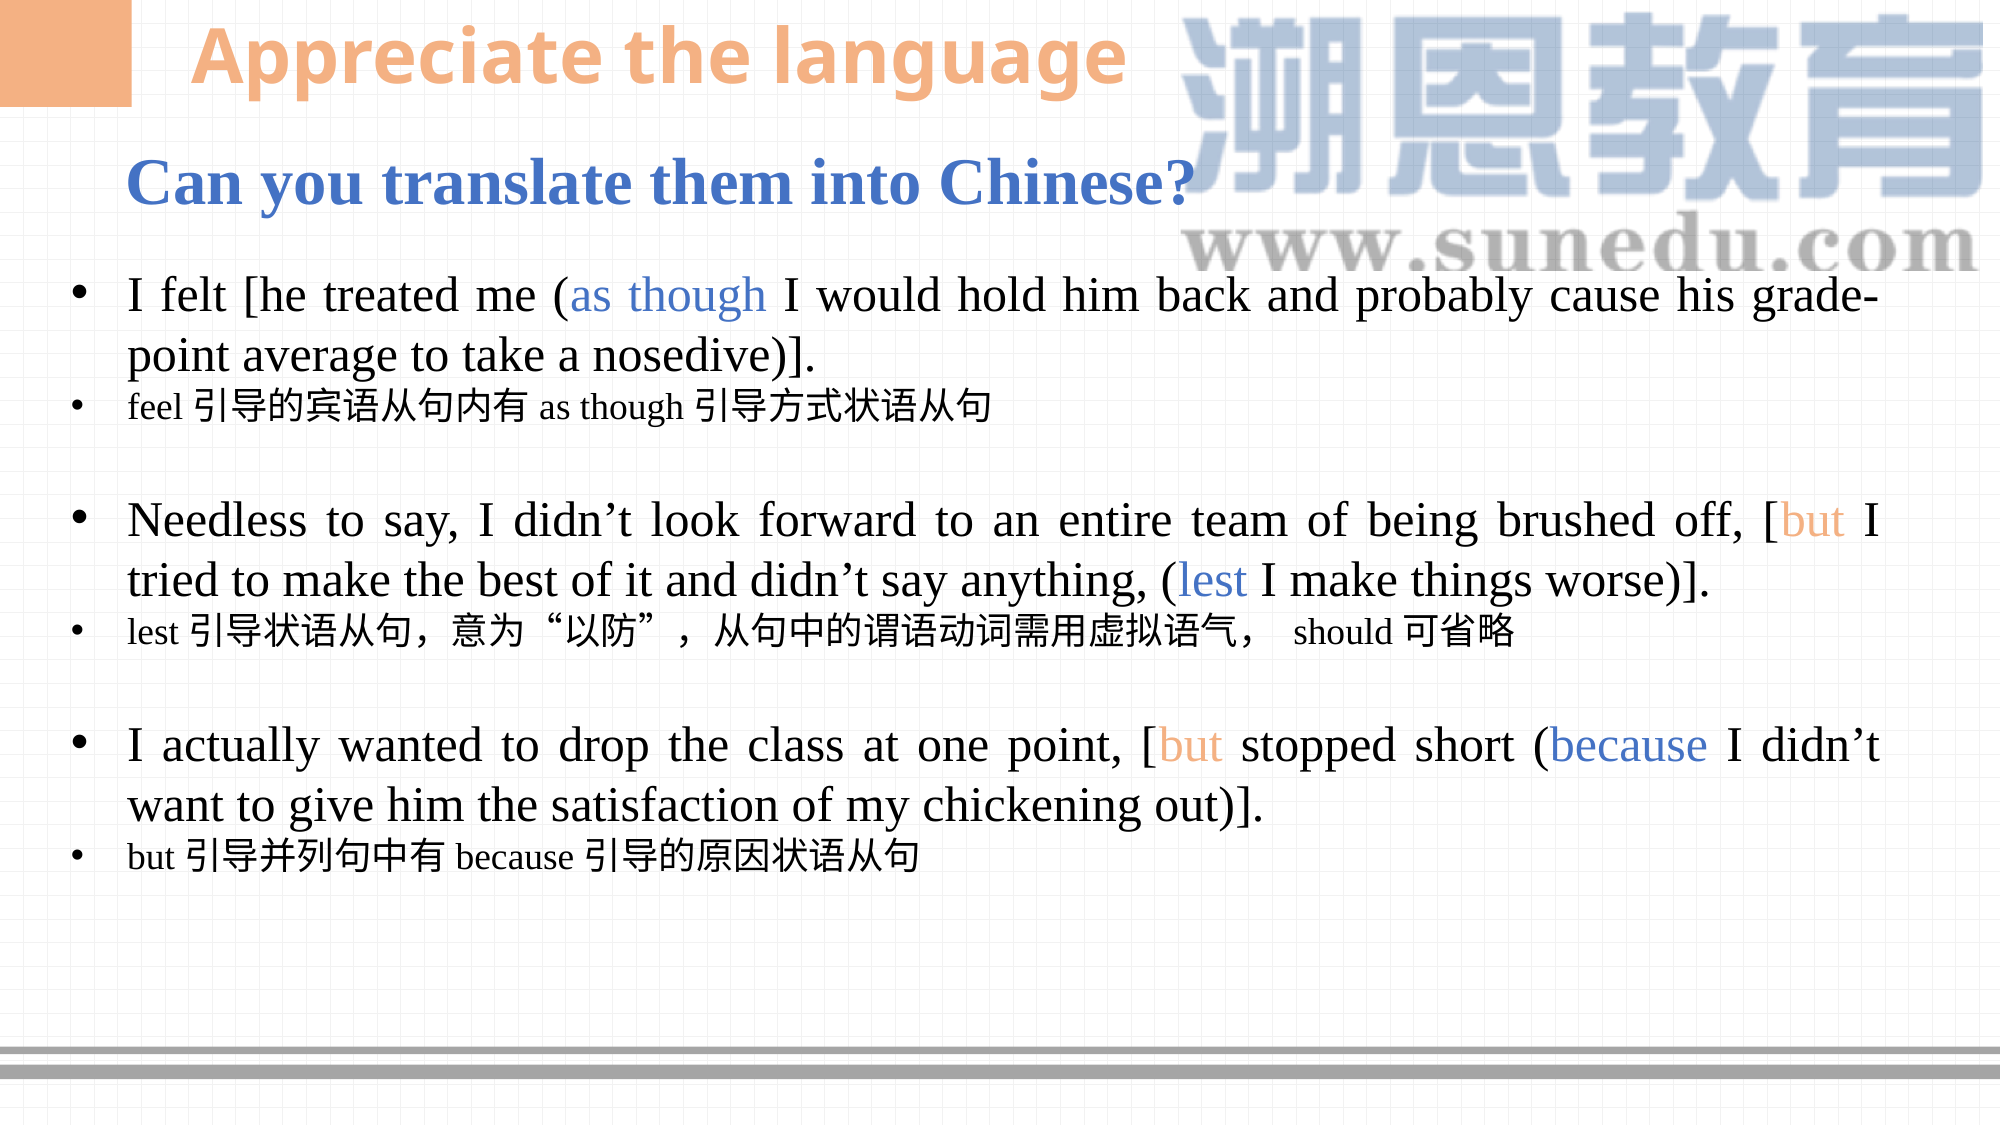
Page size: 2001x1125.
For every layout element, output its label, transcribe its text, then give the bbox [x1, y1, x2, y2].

text_box I felt [he treated me (as though I would hold him back and probably cause his grade-point average to take a nosedive)]. feel引导的宾语从句内有as though引导方式状语从句 Needless to say, I didn’t look forward to an entire team of being brushed off, [but I tried to make the best of it and didn’t say anything, (lest I make things worse)]. lest引导状语从句，意为“以防”，从句中的谓语动词需用虚拟语气， should可省略 I actually wanted to drop the class at one point, [but stopped short (because I didn’t want to give him the satisfaction of my chickening out)]. but引导并列句中有because引导的原因状语从句 [56, 254, 1895, 884]
text_box [0, 0, 132, 107]
list Appreciate the language [176, 0, 1232, 107]
text_box Can you translate them into Chinese? [110, 130, 1248, 226]
picture [1178, 10, 1983, 271]
